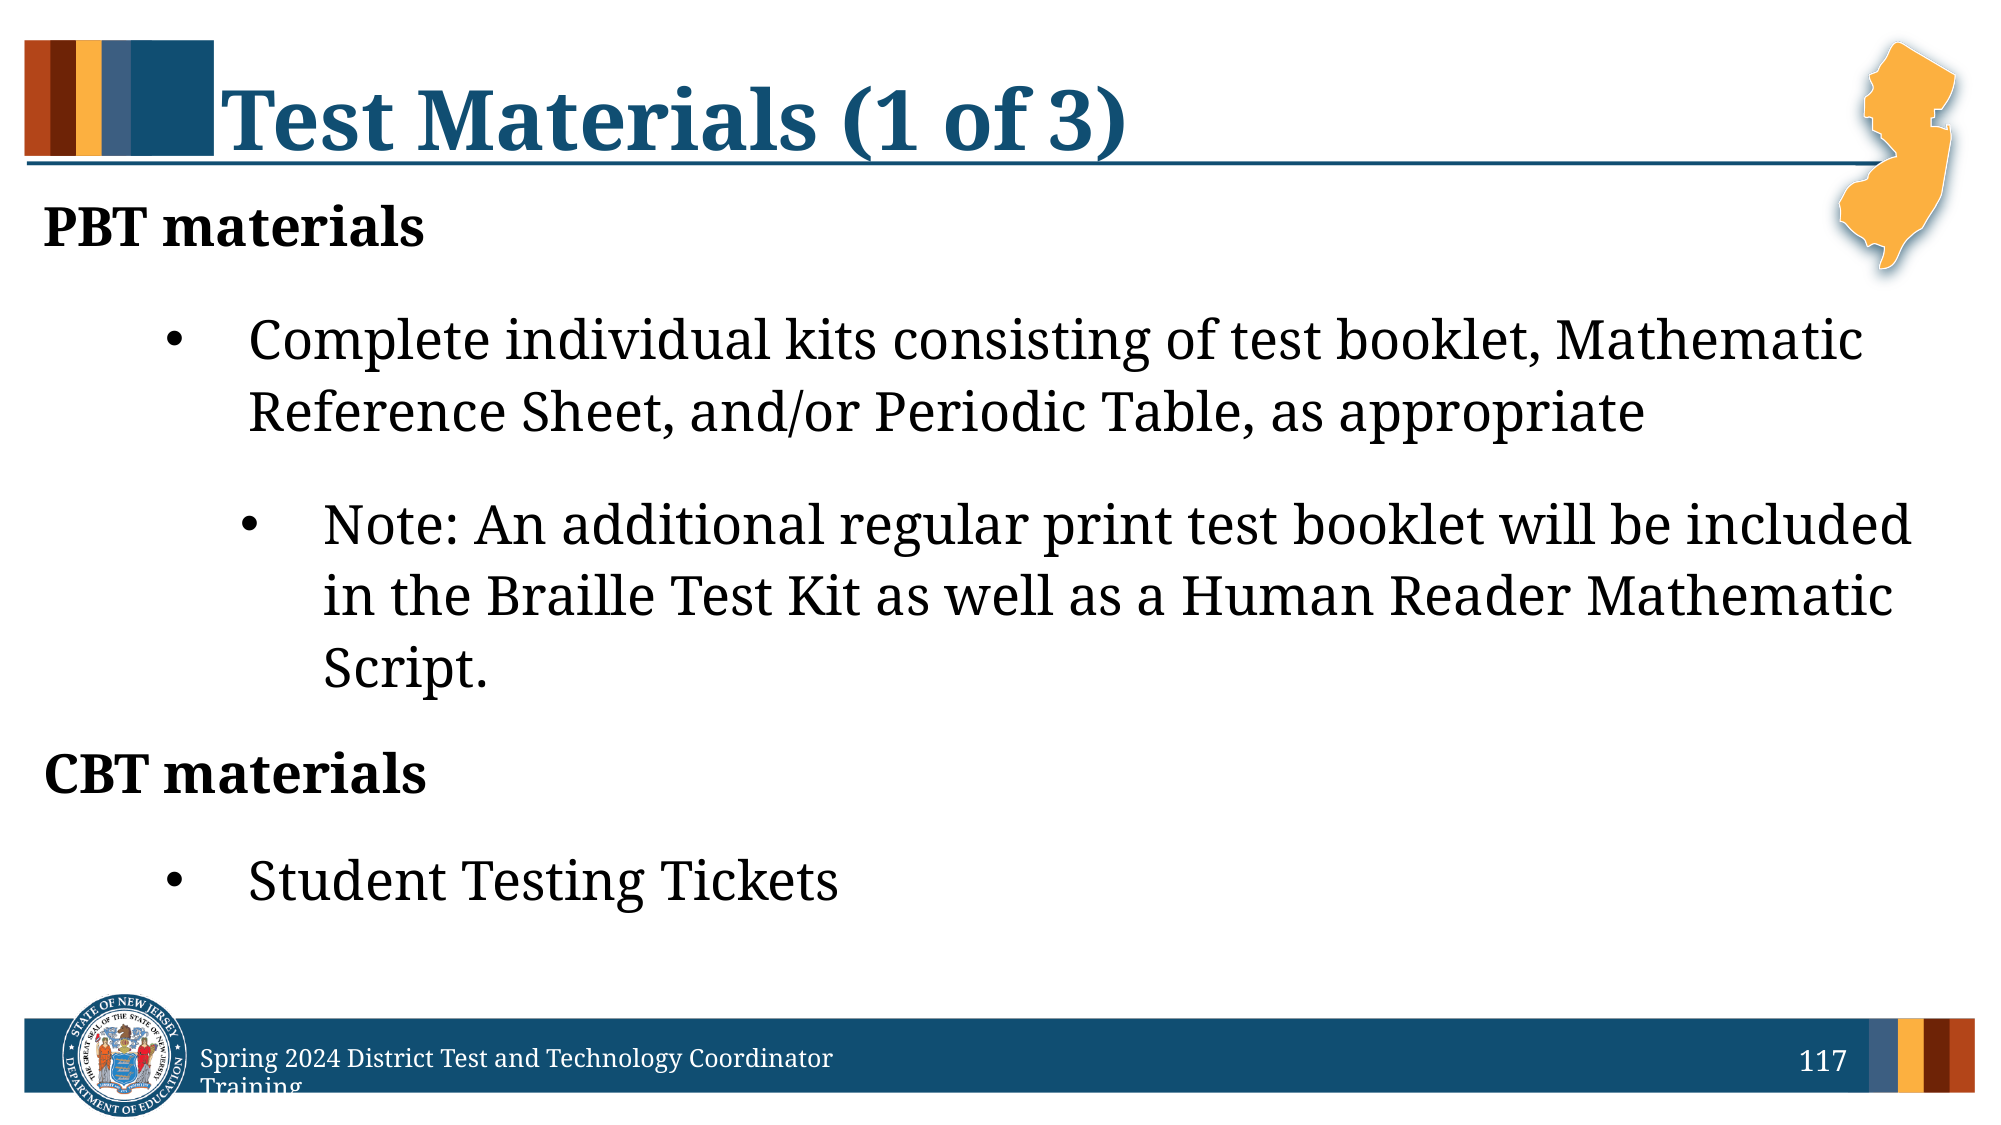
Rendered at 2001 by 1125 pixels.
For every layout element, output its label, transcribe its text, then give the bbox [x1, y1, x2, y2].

picture [24, 992, 1975, 1119]
list PBT materials Complete individual kits consisting of test booklet, Mathematic Reference Sheet, and/or Periodic Table, as appropriate Note: An additional regular print test booklet will be included in the Braille Test Kit as well as a Human Reader Mathematic Script. CBT materials Student Testing Tickets [28, 184, 1971, 989]
title Test Materials (1 of 3) [206, 62, 1863, 184]
text_box 117 [1412, 1034, 1863, 1095]
picture [24, 26, 1976, 295]
